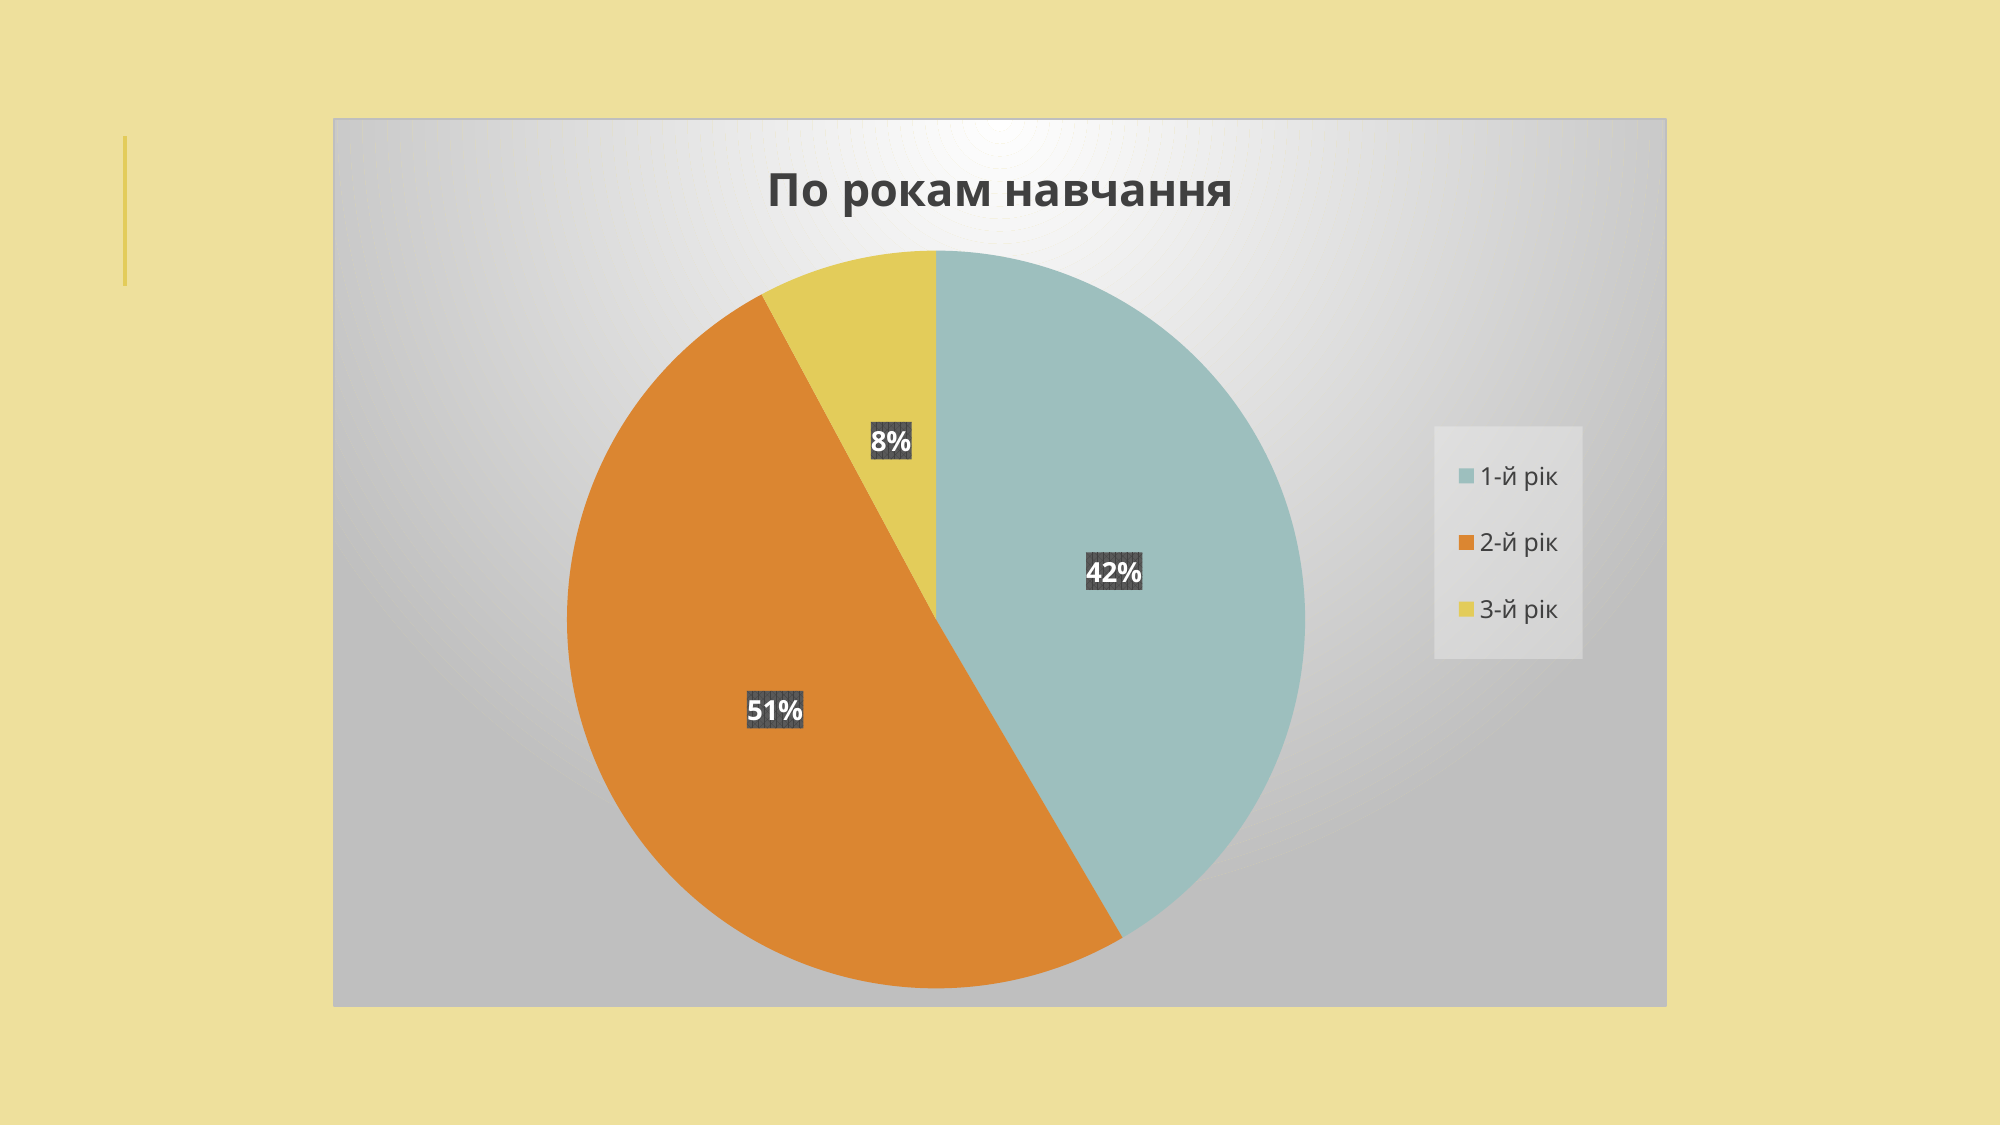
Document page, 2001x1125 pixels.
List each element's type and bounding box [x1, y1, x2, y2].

chart [332, 117, 1667, 1008]
